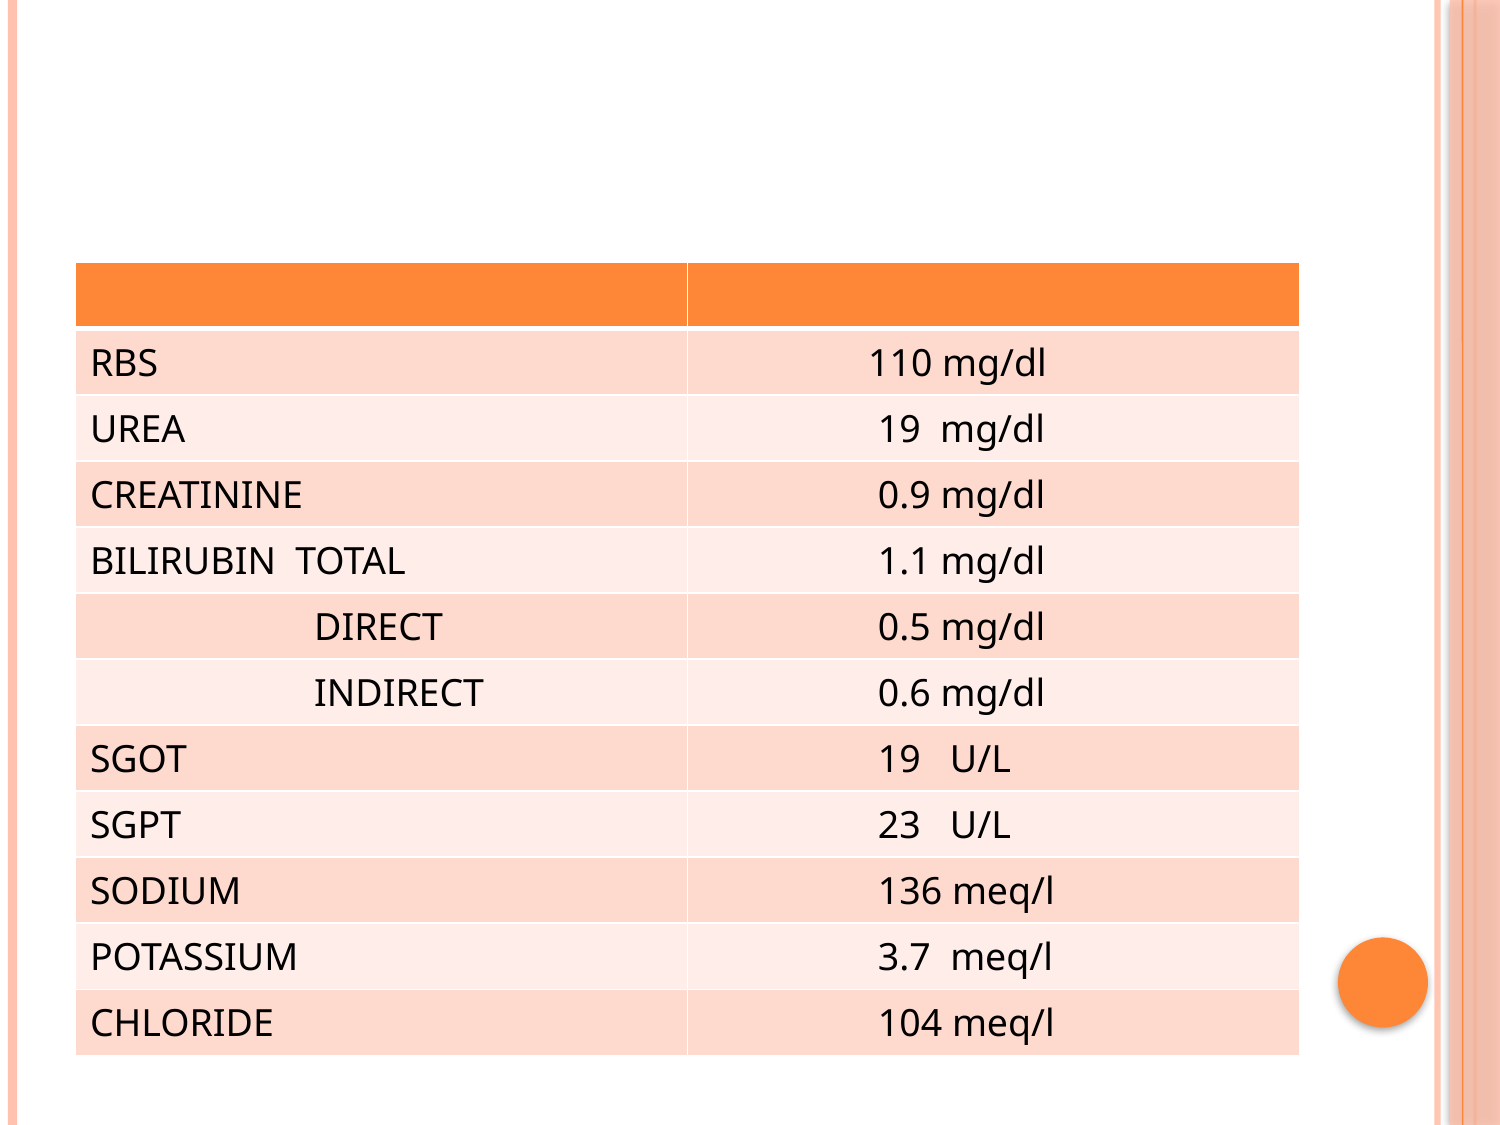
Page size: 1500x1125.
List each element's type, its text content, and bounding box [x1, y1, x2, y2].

table_cell 1.1 mg/dl [688, 528, 1299, 592]
table_cell DIRECT [76, 594, 687, 658]
table_cell 0.5 mg/dl [688, 594, 1299, 658]
table_cell SGOT [76, 726, 687, 790]
table_cell 0.9 mg/dl [688, 462, 1299, 526]
table_cell CREATININE [76, 462, 687, 526]
table_cell POTASSIUM [76, 924, 687, 989]
table_cell SGPT [76, 792, 687, 856]
table_cell INDIRECT [76, 660, 687, 724]
table_cell 104 meq/l [688, 990, 1299, 1055]
table_cell 3.7 meq/l [688, 924, 1299, 989]
table_cell 110 mg/dl [688, 331, 1299, 394]
table_cell 136 meq/l [688, 858, 1299, 922]
table_cell UREA [76, 396, 687, 460]
table_cell SODIUM [76, 858, 687, 922]
table_cell RBS [76, 331, 687, 394]
table_cell 19 U/L [688, 726, 1299, 790]
table_cell 19 mg/dl [688, 396, 1299, 460]
table_header [688, 263, 1299, 326]
table_cell 23 U/L [688, 792, 1299, 856]
table_cell CHLORIDE [76, 990, 687, 1055]
table_header [76, 263, 687, 326]
table_cell 0.6 mg/dl [688, 660, 1299, 724]
table_cell BILIRUBIN TOTAL [76, 528, 687, 592]
